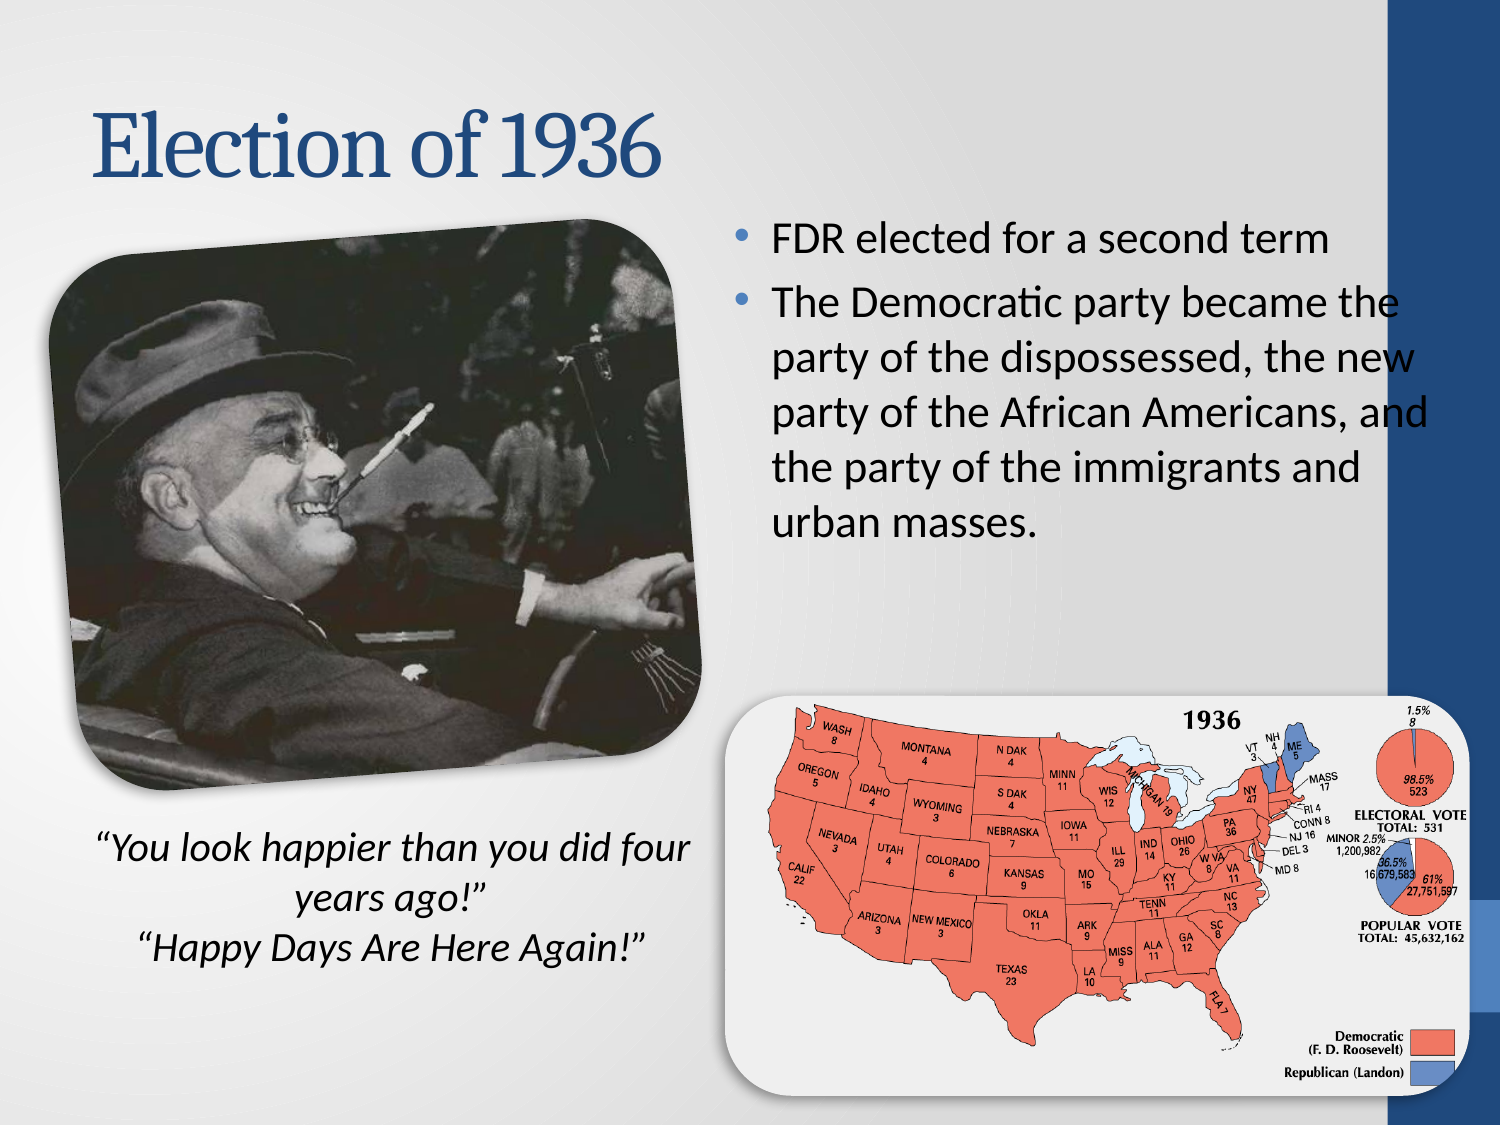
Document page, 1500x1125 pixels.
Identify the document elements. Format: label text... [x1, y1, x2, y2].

picture [724, 695, 1471, 1097]
picture [48, 219, 702, 791]
text_box “You look happier than you did four years ago!” “Happy Days Are Here Again!” [75, 812, 709, 978]
list FDR elected for a second term The Democratic party became the party of the dispossessed, the new party of the African Americans, and the party of the immigrants and urban masses. [699, 200, 1463, 1025]
title Election of 1936 [75, 45, 1325, 233]
